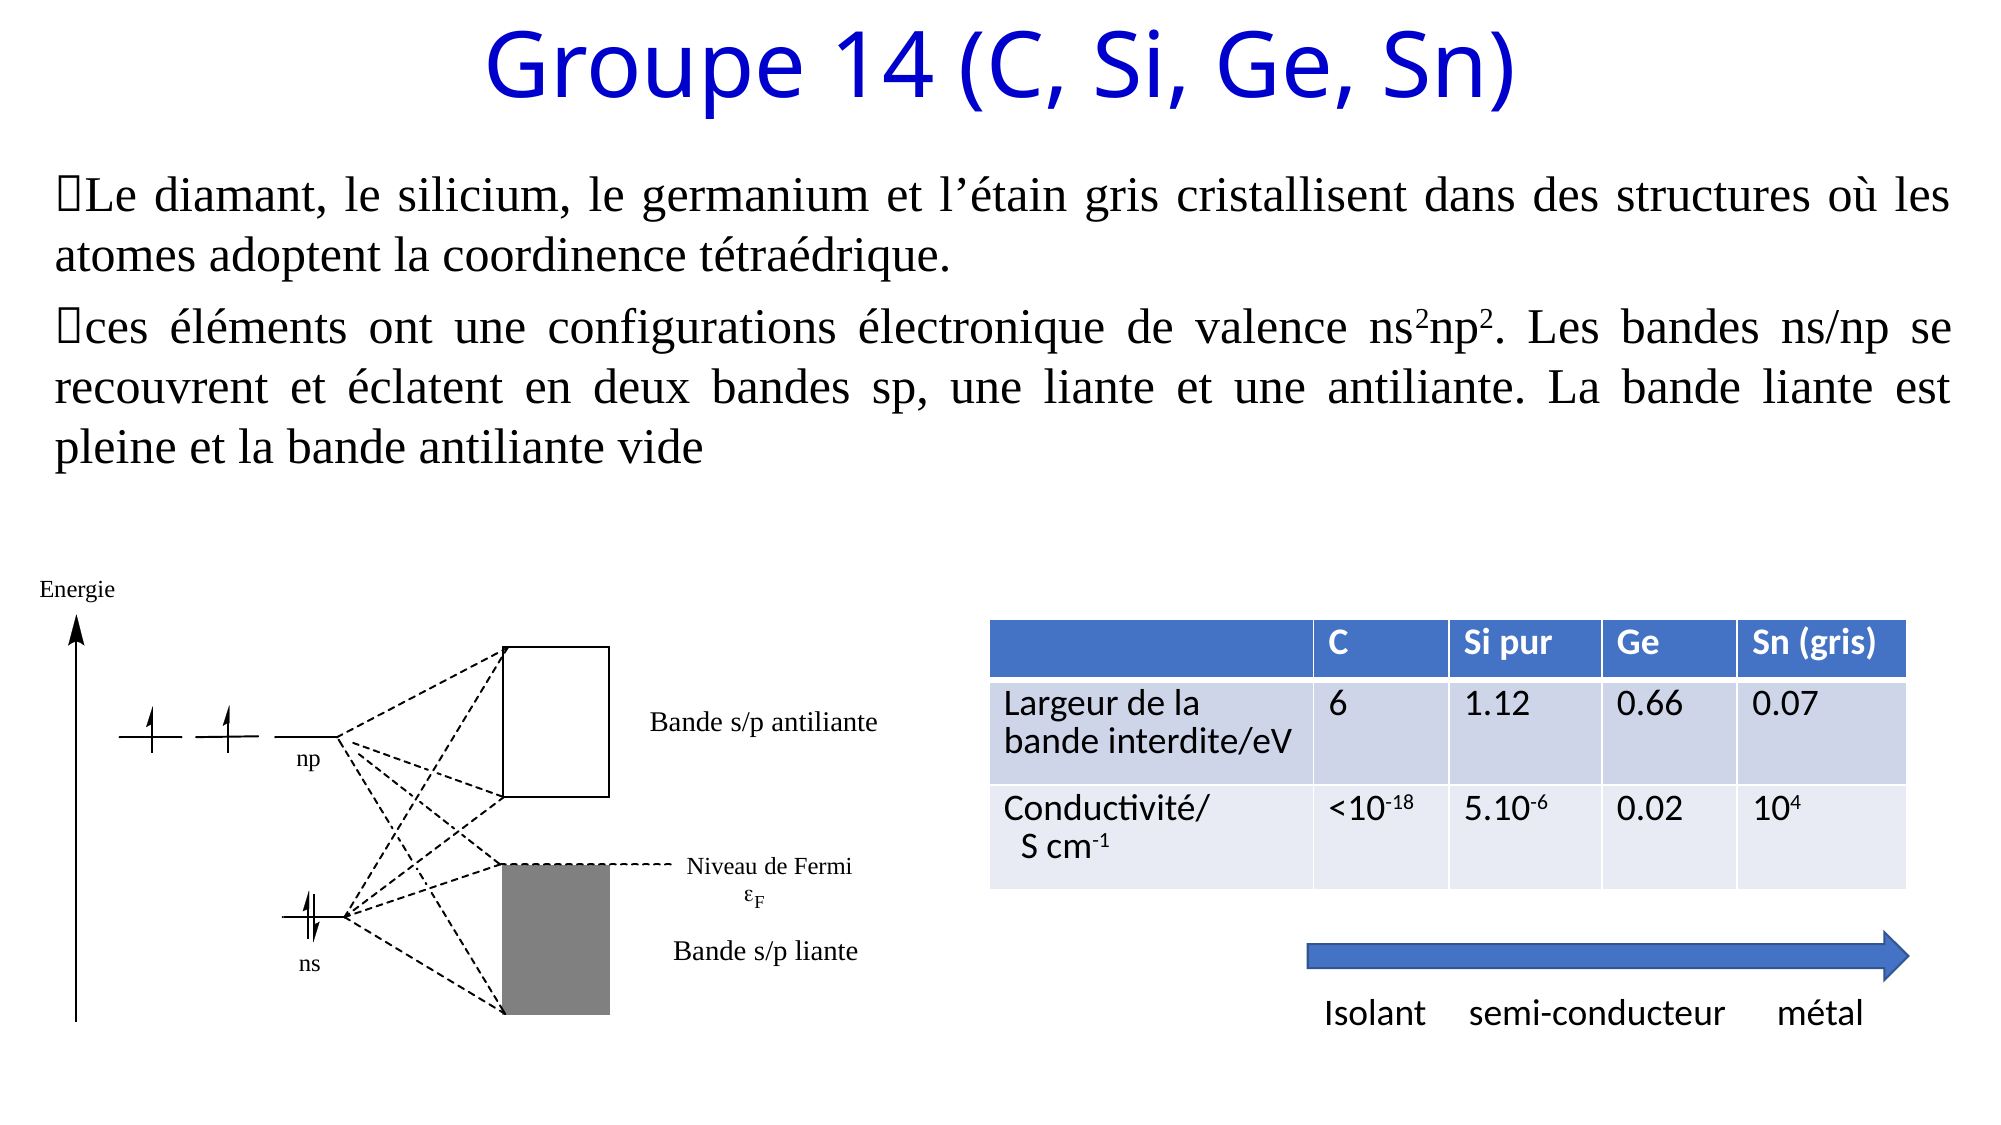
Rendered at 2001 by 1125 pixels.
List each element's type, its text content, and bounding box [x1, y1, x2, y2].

title Groupe 14 (C, Si, Ge, Sn) [137, 3, 1863, 133]
table_header Si pur [1450, 620, 1601, 677]
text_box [38, 575, 896, 1042]
table_cell Largeur de la bande interdite/eV [990, 683, 1313, 784]
text_box Le diamant, le silicium, le germanium et l’étain gris cristallisent dans des structures où les atomes adoptent la coordinence tétraédrique. ces éléments ont une configurations électronique de valence ns2np2. Les bandes ns/np se recouvrent et éclatent en deux bandes sp, une liante et une antiliante. La bande liante est pleine et la bande antiliante vide [39, 153, 1968, 509]
text_box Isolant semi-conducteur métal [1266, 980, 1950, 1040]
table_cell 104 [1738, 786, 1906, 889]
table_cell Conductivité/ S cm-1 [990, 786, 1313, 889]
table_cell 0.66 [1603, 683, 1736, 784]
table_header Sn (gris) [1738, 620, 1906, 677]
table_header C [1314, 620, 1448, 677]
table_cell 5.10-6 [1450, 786, 1601, 889]
text_box [1306, 929, 1910, 980]
table_cell <10-18 [1314, 786, 1448, 889]
table_cell 0.02 [1603, 786, 1736, 889]
table_cell 6 [1314, 683, 1448, 784]
table_cell 0.07 [1738, 683, 1906, 784]
table_header [990, 620, 1313, 677]
table_header Ge [1603, 620, 1736, 677]
table_cell 1.12 [1450, 683, 1601, 784]
